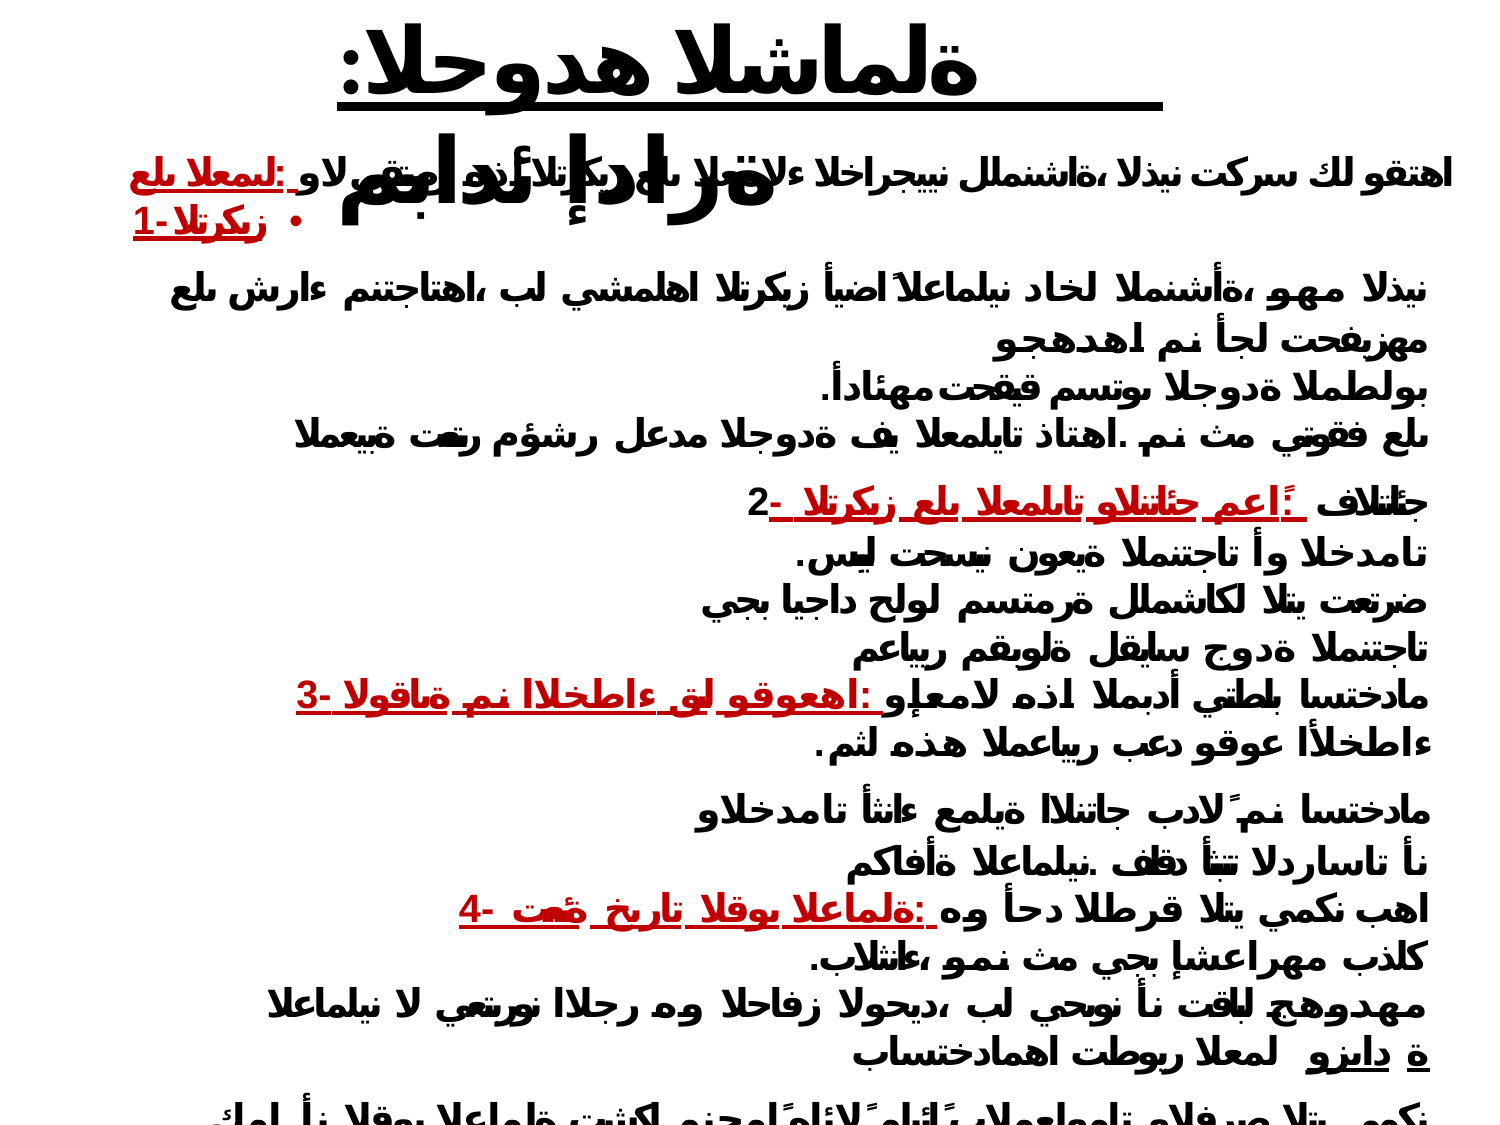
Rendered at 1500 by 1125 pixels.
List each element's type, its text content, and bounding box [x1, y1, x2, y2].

text_box اهتقو لك سركت نيذلا ،ةاشنملل نييجراخلا ءلامعلا ىلع زيكرتلا اذه رصتقي لاو :ليمعلا ىلع زيكرتلا -1 • نيذلا مهو ،ةأشنملا لخاد نيلماعلا ًاضيأ زيكرتلا اهلمشي لب ،اهتاجتنم ءارش ىلع مهزيفحت لجأ نم اهدهجو .بولطملا ةدوجلا ىوتسم قيقحت مهئادأ ىلع فقوتي مث نم .اهتاذ تايلمعلا يف ةدوجلا مدعل رشؤم ربتعت ةبيعملا جئاتنلاف :ًاعم جئاتنلاو تايلمعلا ىلع زيكرتلا -2 .تامدخلا وأ تاجتنملا ةيعون نيسحت ليبس ضرتعت يتلا لكاشملل ةرمتسم لولح داجيا بجي تاجتنملا ةدوج سايقل ةلوبقم ريياعم مادختسا بلطتي أدبملا اذه لامعإو :اهعوقو لبق ءاطخلاا نم ةياقولا -3 .ءاطخلأا عوقو دعب ريياعملا هذه لثم مادختسا نم ًلادب جاتنلاا ةيلمع ءانثأ تامدخلاو نأ تاساردلا تتبثأ دقلف .نيلماعلا ةأفاكم اهب نكمي يتلا قرطلا دحأ وه :ةلماعلا ىوقلا تاربخ ةئبعت -4 .كلذب مهراعشإ بجي مث نمو ،ءانثلاب مهدوهج لباقت نأ نوبحي لب ،ديحولا زفاحلا وه رجلاا نوربتعي لا نيلماعلا ة دايزو لمعلا ريوطت اهمادختساب نكمي يتلا صرفلاو تامولعملاب ًائيلم ًلائاه ًامجنم لكشت ةلماعلا ىوقلا نأ امك .زئاف قيرف يف ءاضعأ مهنأب نيلماعلا راعشإ بجي اذهلو ،فيلاكتلا ضفخو جاتنلاا صرف للاخ نم تلاكشملا لحل يسسؤم موهفم )ش.ج.أ( ىنبتت : قئاقحلا ىلإ ًادانتسا تارارقلا ذاختا -5 هتلاكشمو لمعلل لماكلا مهفتلا للاخ نم ءلامعلاو ةلماع ىوقو نيريدم عيمجلا هذيفنت يف كرتشي )نيسحتلا .تامولعملل ءفك زاهج ىلع دمتعي نأ بجي ام وهو .تارارقلا اهساسأ ىلع ذختت يتلا تامولعملا ةفاكو لاوملأا ةرادإ نع مهاتايلوئسم طقف تسيل نوفرشملا اهلمحت يتلا تايلوئسملا ربكأ نم نإ :ةيسكعلا ةيذغتلا -6 يف حاجنلا نإف مث نمو .ربكلأا يدحتلا يه ربتعت دارفلأا ةرادإ نإ لب خلا ..ذيفنتلل ةينمزلا لوادجلاو جاتنلإاو ربتعت ءاقترلاا ىلع مهيسوؤرم ةدعاسم يف نيفرشملا نم ةصلخملا ةبغرلاو ةنيمأ ةيسكع ةيذغت ىلع لوصحلا .عادبلإاو حاجنلا صرف يف ةدايزلا لماوع مهأ نم [37, 145, 1488, 1125]
title :ةلماشلا هدوجلا ةرادإ ئدابم [334, 0, 1165, 145]
